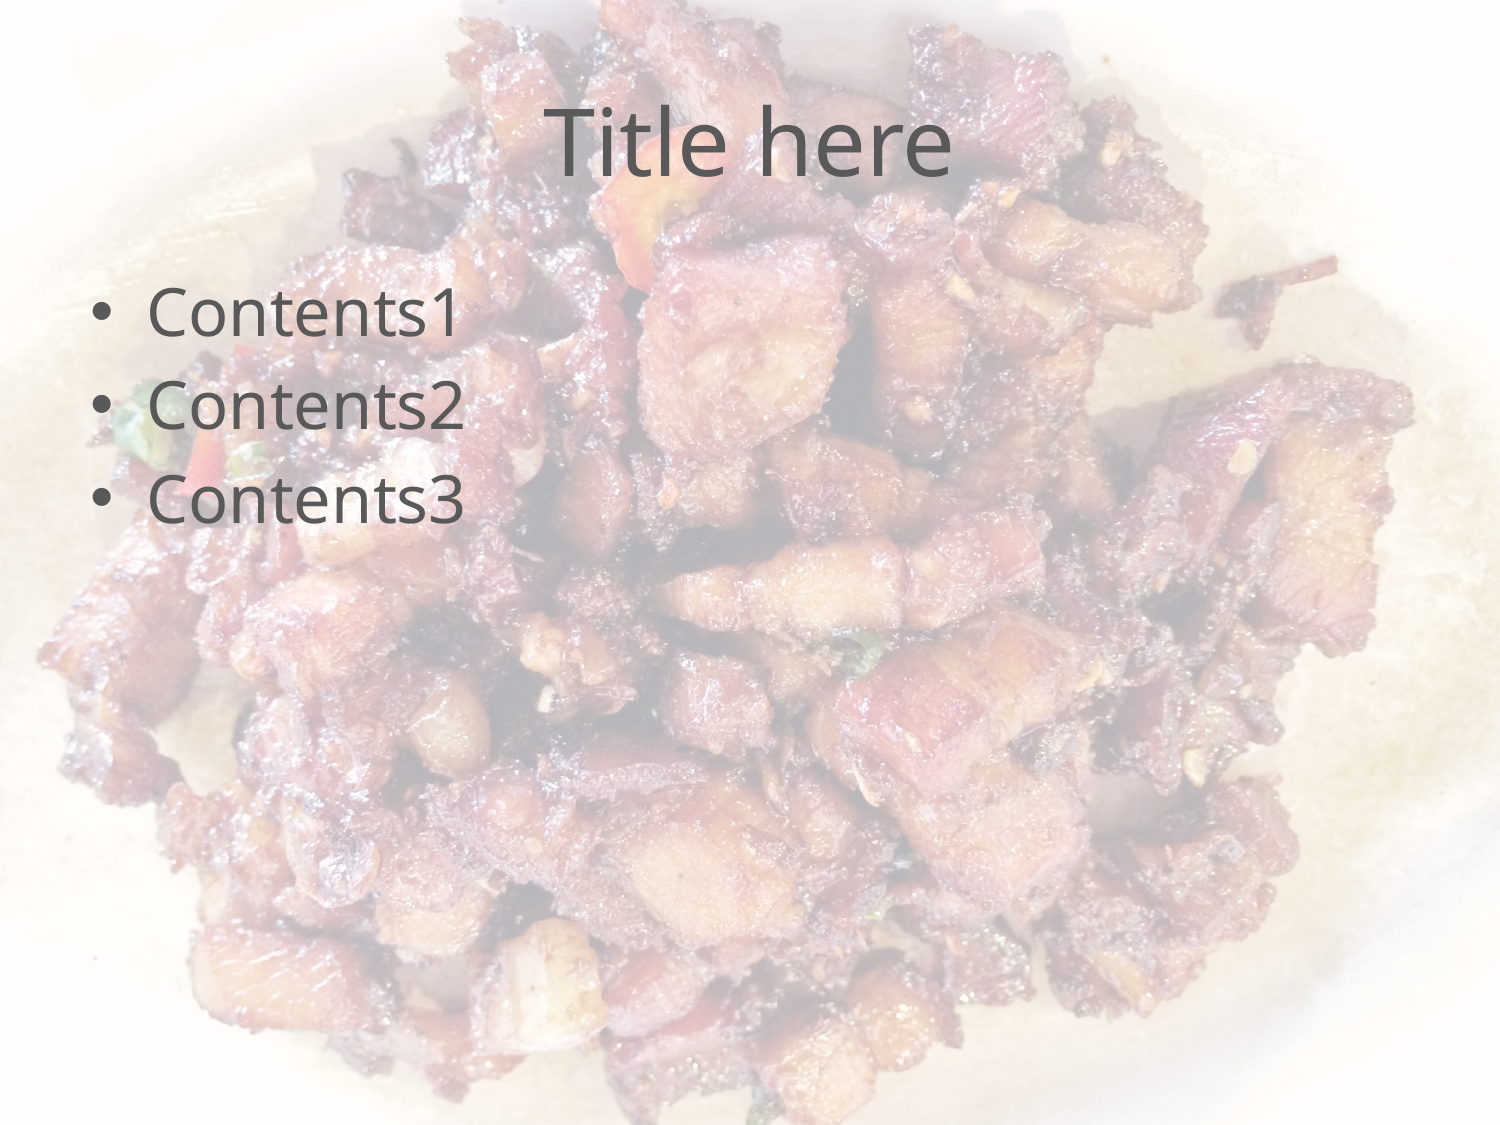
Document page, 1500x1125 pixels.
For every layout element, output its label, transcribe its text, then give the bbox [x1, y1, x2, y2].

list Contents1 Contents2 Contents3 [75, 262, 1425, 1005]
text_box [0, 0, 1500, 1125]
title Title here [75, 45, 1425, 233]
